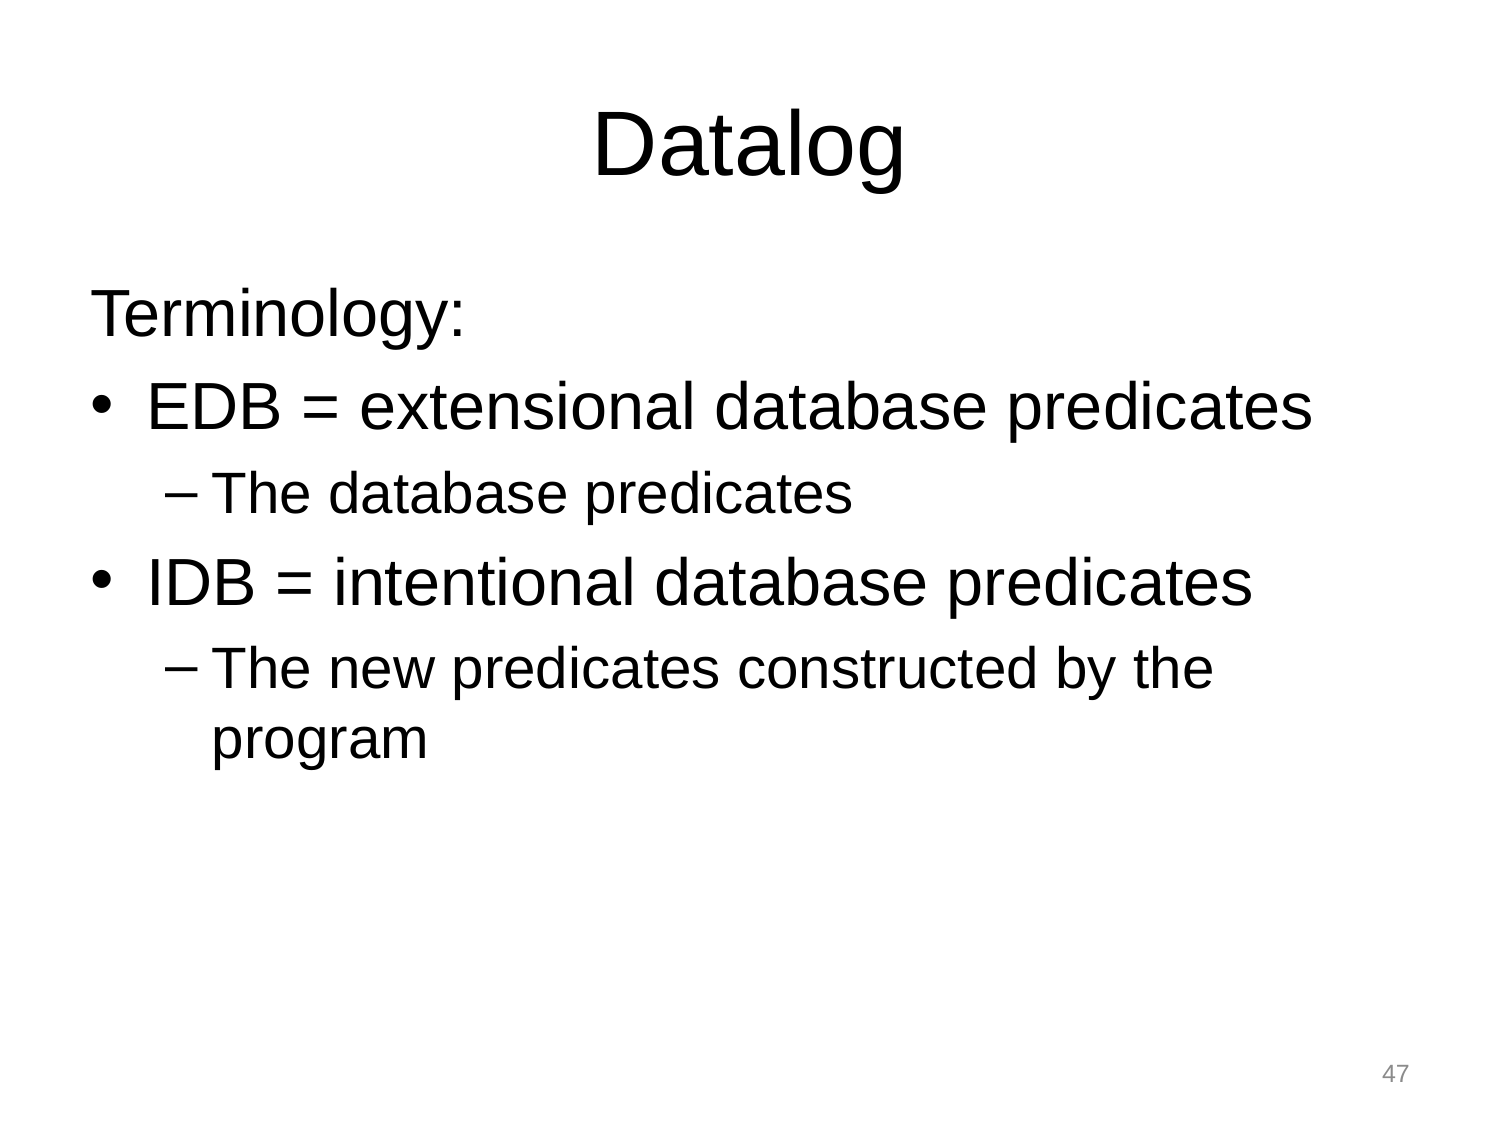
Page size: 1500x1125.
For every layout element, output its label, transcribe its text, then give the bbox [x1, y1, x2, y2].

slide_number 47 [1074, 1042, 1425, 1103]
title Datalog [75, 45, 1425, 233]
list Terminology: EDB = extensional database predicates The database predicates IDB = intentional database predicates The new predicates constructed by the program [75, 262, 1425, 1005]
